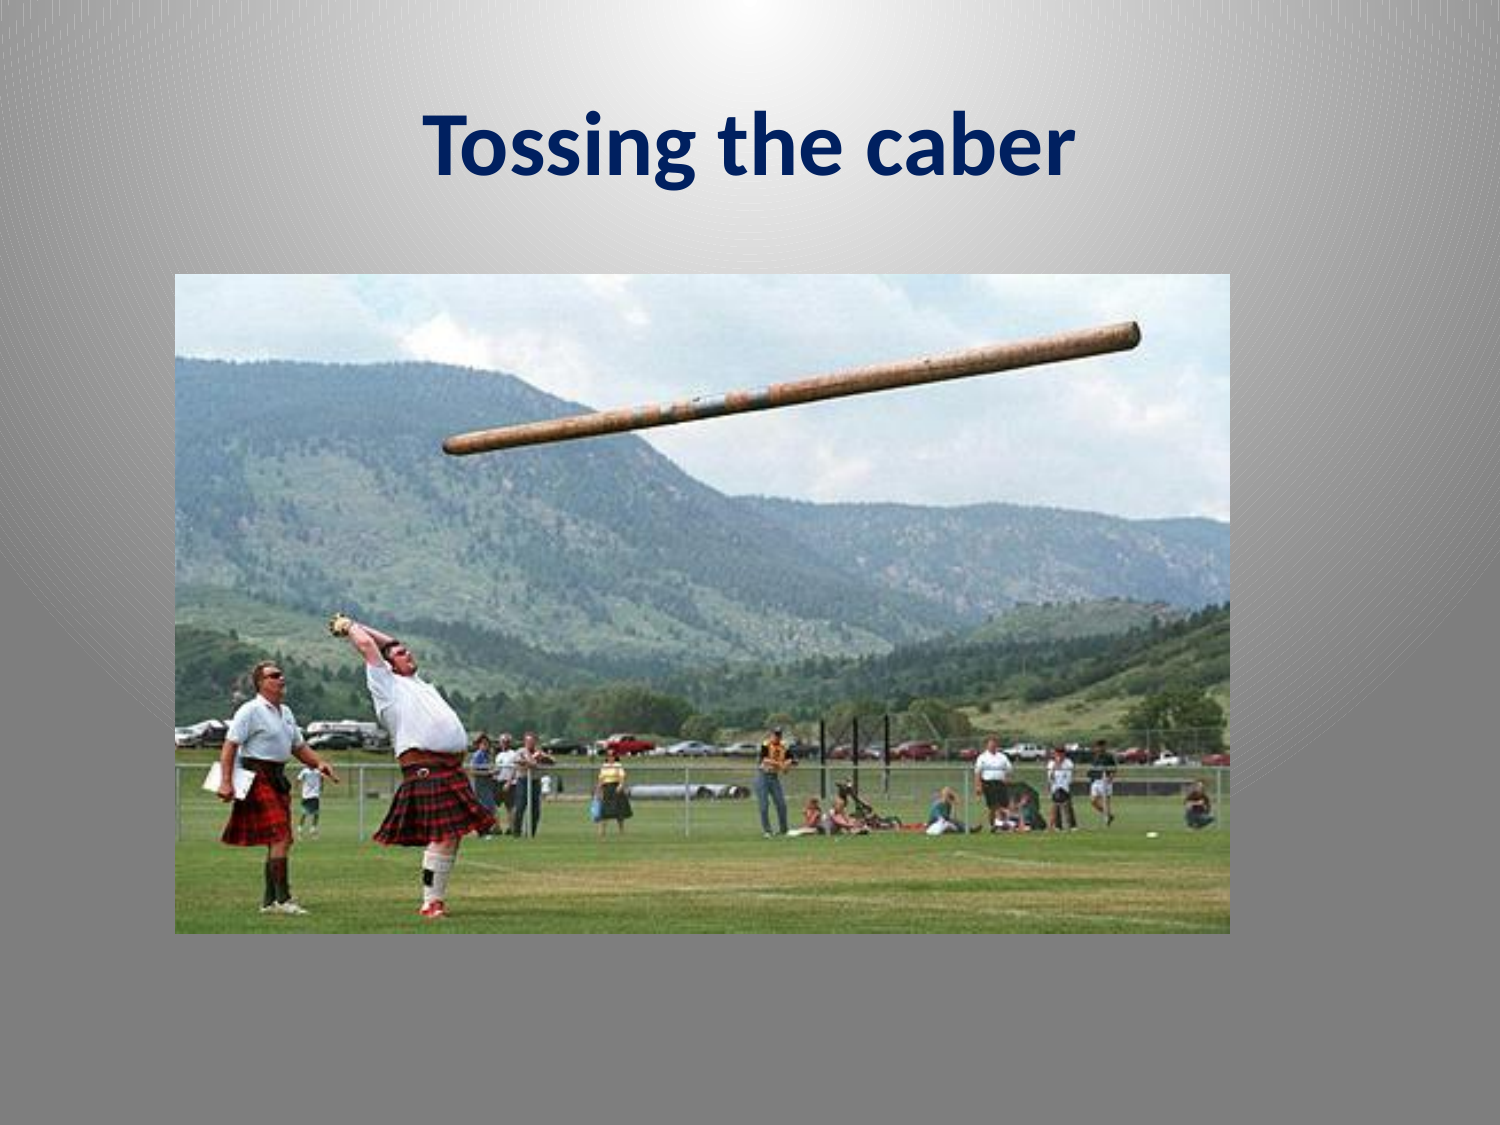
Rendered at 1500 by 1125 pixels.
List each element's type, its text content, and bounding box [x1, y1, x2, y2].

title Tossing the caber [75, 45, 1425, 233]
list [175, 273, 1230, 934]
